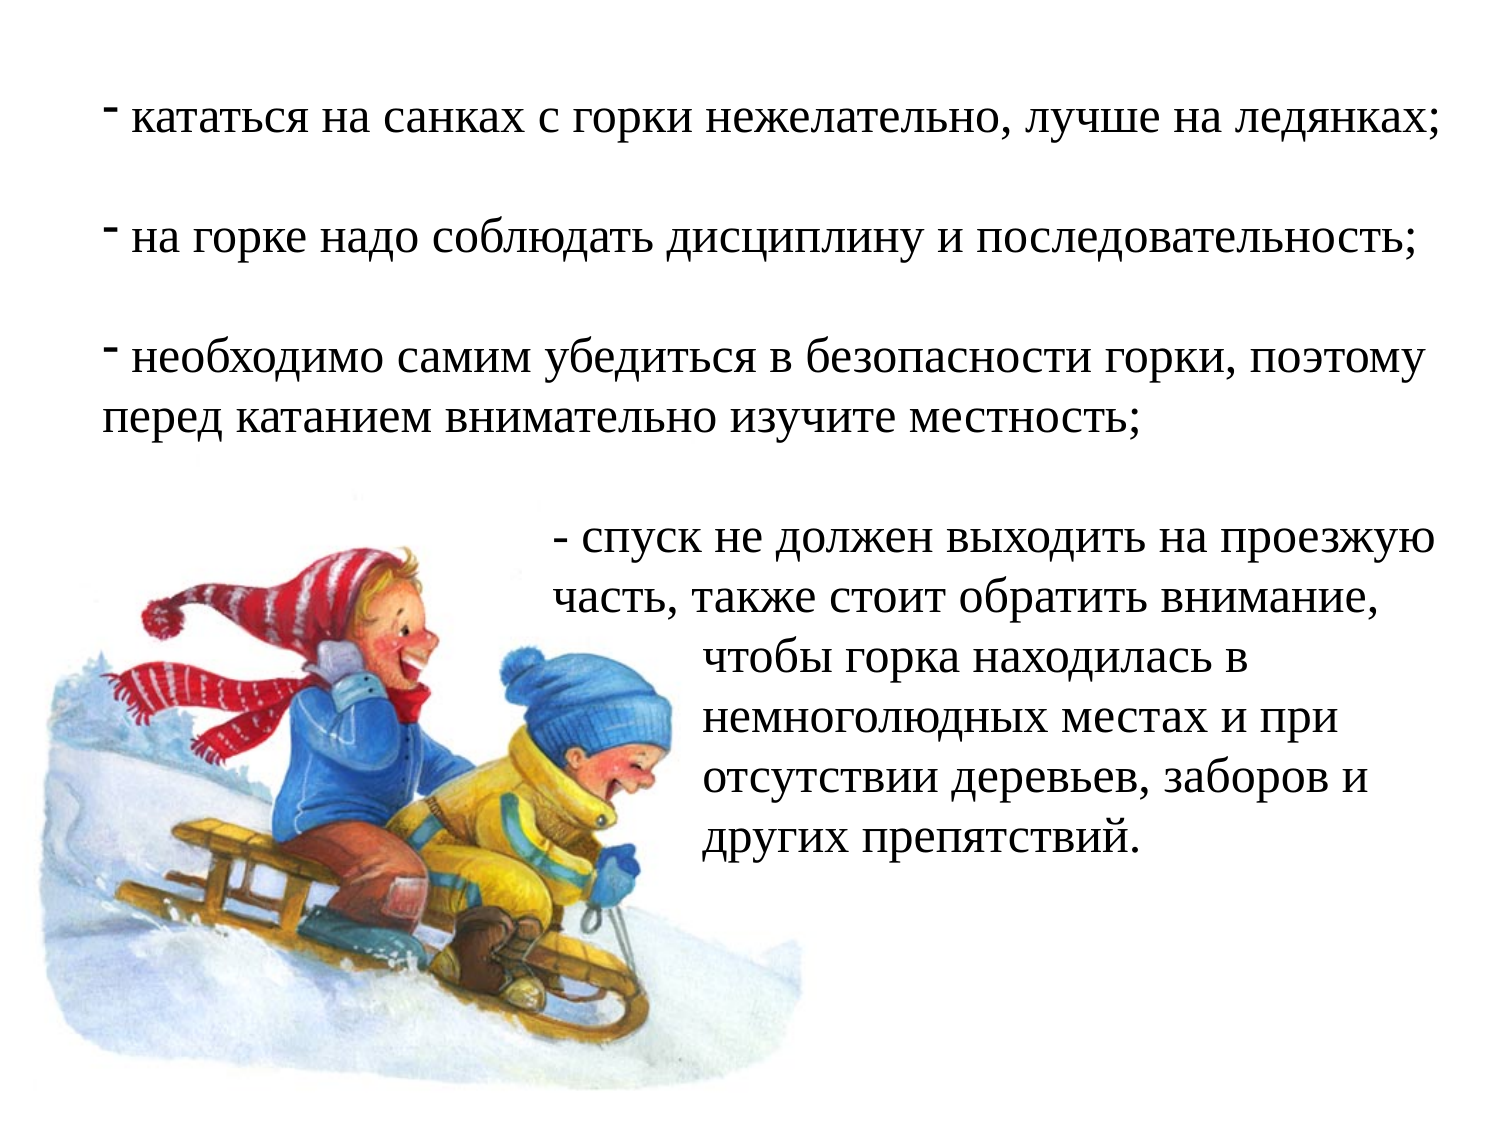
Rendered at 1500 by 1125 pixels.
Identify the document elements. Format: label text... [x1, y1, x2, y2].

text_box кататься на санках с горки нежелательно, лучше на ледянках; на горке надо соблюдать дисциплину и последовательность; необходимо самим убедиться в безопасности горки, поэтому перед катанием внимательно изучите местность; - спуск не должен выходить на проезжую часть, также стоит обратить внимание, чтобы горка находилась в немноголюдных местах и при отсутствии деревьев, заборов и других препятствий. [87, 74, 1500, 915]
picture [0, 387, 852, 1125]
